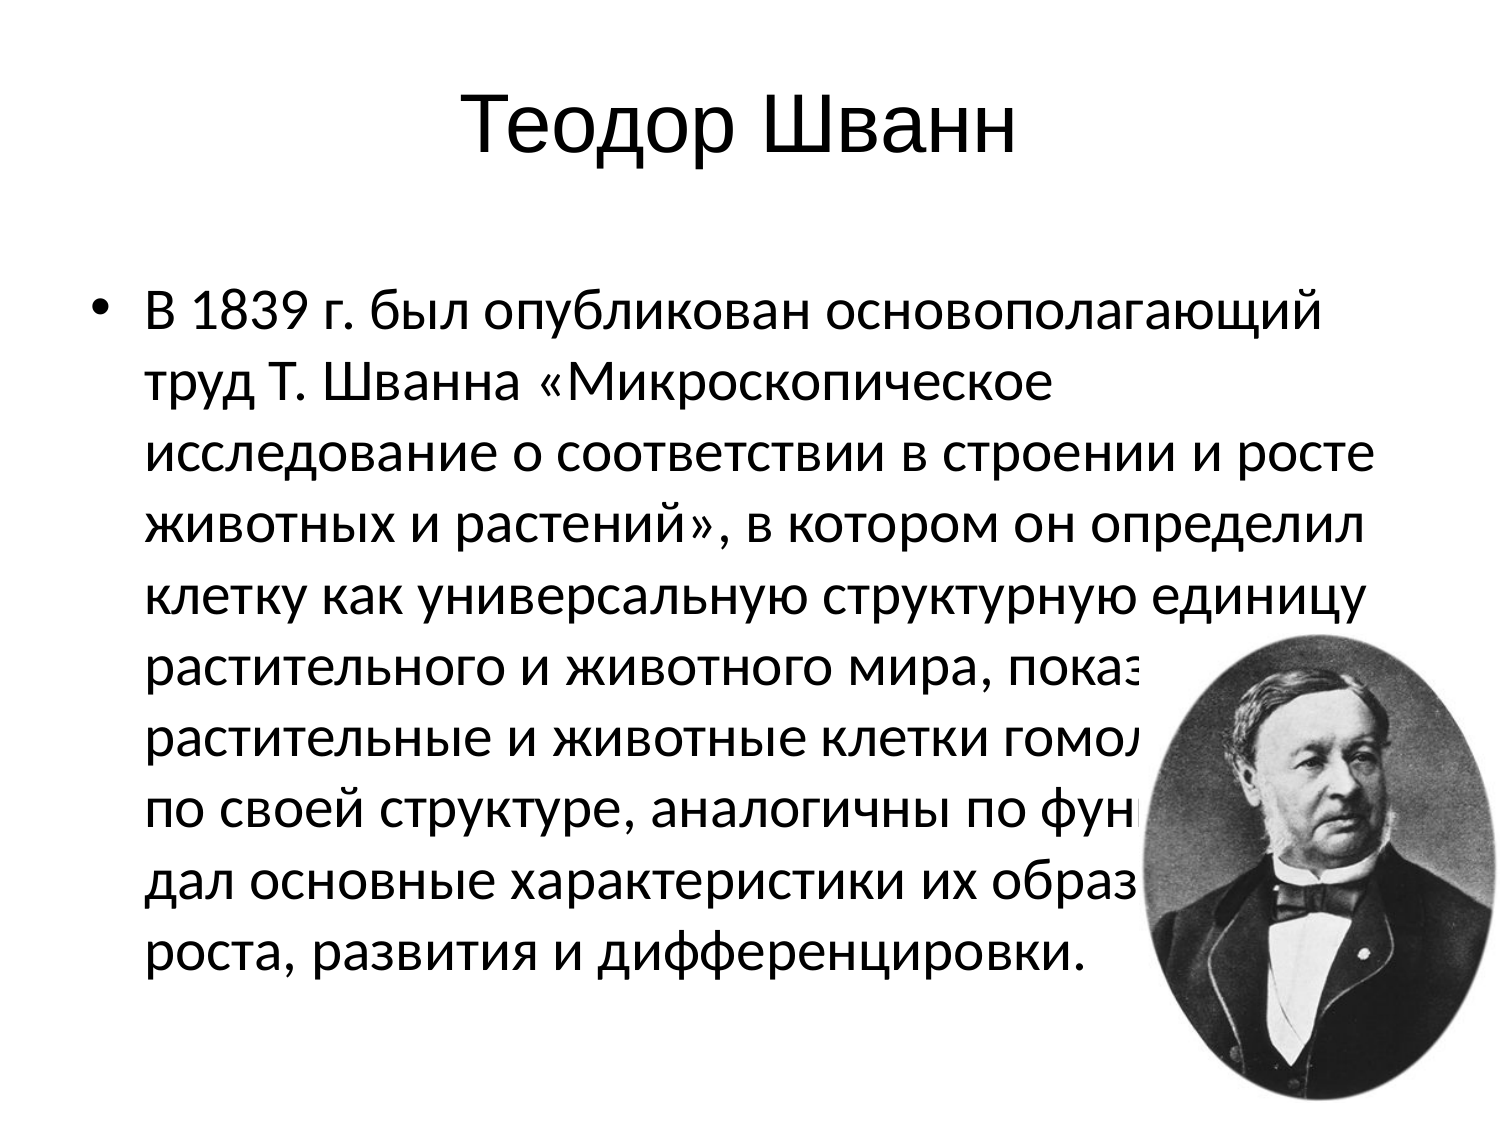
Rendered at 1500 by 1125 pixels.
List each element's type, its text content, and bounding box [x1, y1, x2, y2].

list В 1839 г. был опубликован основополагающий труд Т. Шванна «Микроскопическое исследование о соответствии в строении и росте животных и растений», в котором он определил клетку как универсальную структурную единицу растительного и животного мира, показал, что растительные и животные клетки гомологичны по своей структуре, аналогичны по функции, и дал основные характеристики их образования, роста, развития и дифференцировки. [74, 262, 1426, 1006]
title Теодор Шванн [64, 54, 1414, 185]
picture [1139, 632, 1500, 1103]
